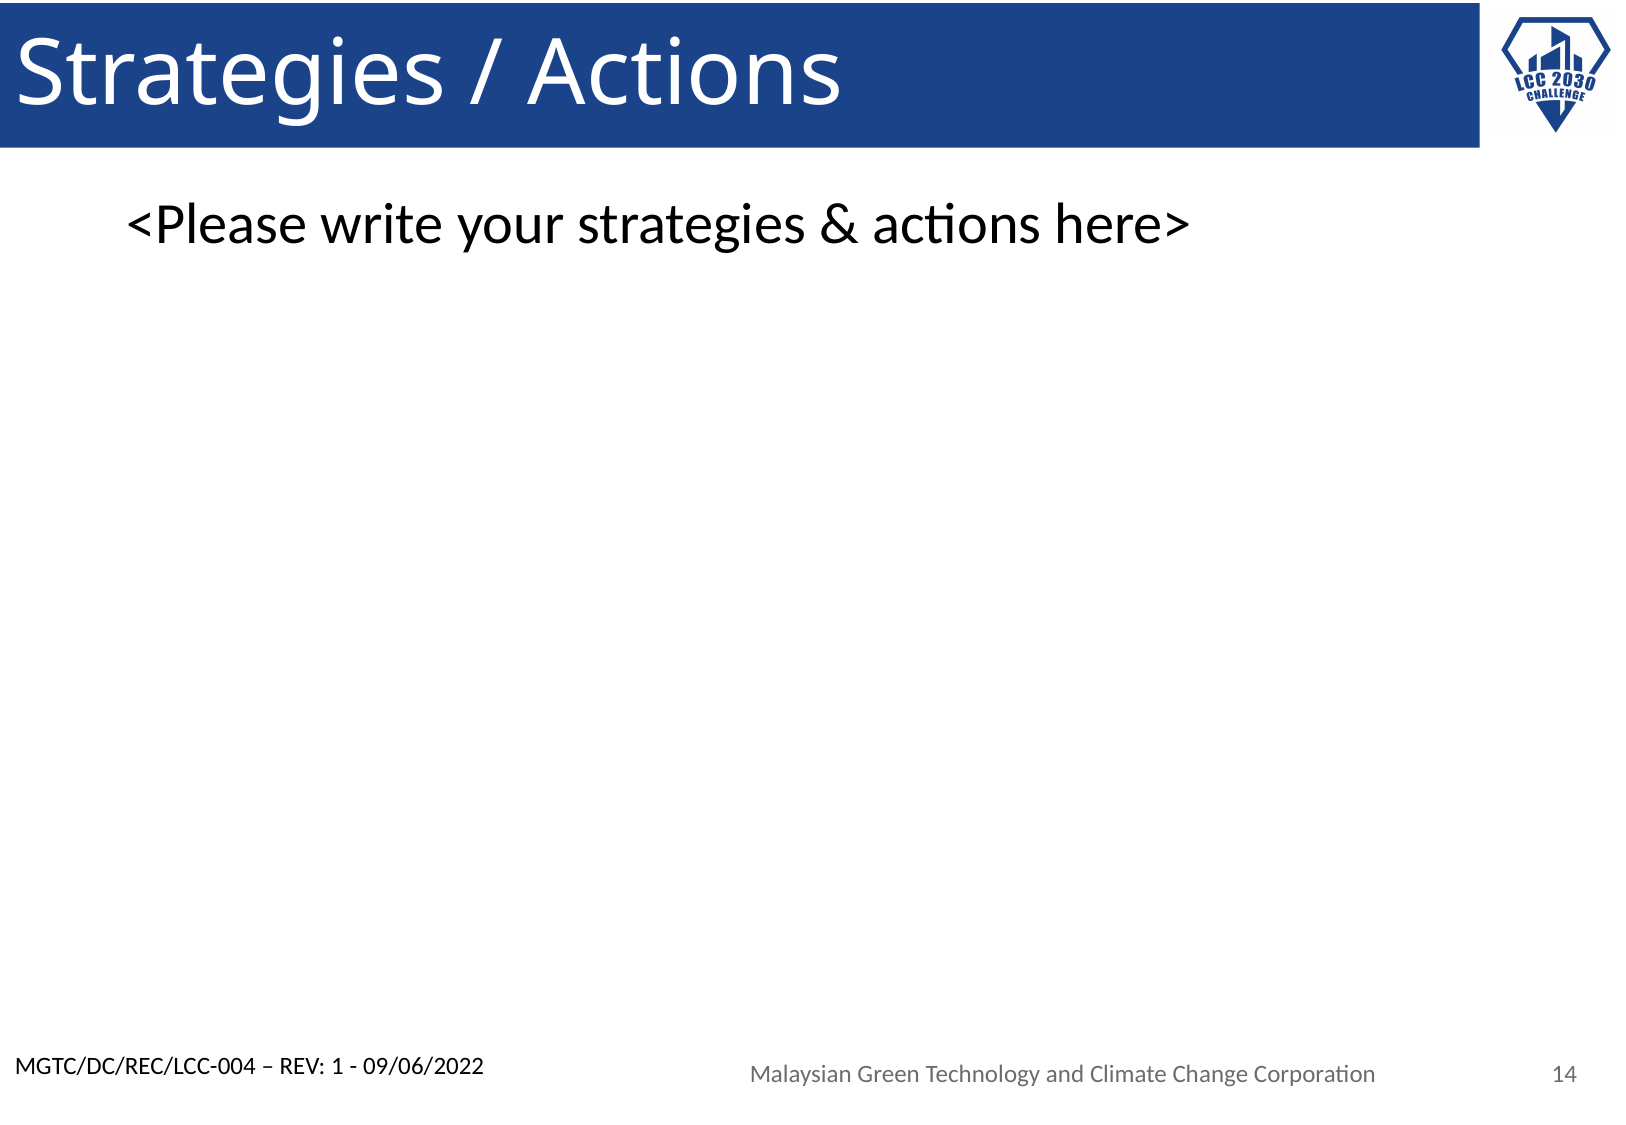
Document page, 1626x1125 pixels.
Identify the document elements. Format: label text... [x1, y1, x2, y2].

footer Malaysian Green Technology and Climate Change Corporation [636, 1042, 1491, 1103]
slide_number 14 [1513, 1042, 1616, 1103]
picture [1490, 11, 1619, 139]
title Strategies / Actions [0, 3, 1480, 148]
list <Please write your strategies & actions here> [111, 185, 1514, 900]
text_box MGTC/DC/REC/LCC-004 – REV: 1 - 09/06/2022 [0, 1042, 584, 1103]
